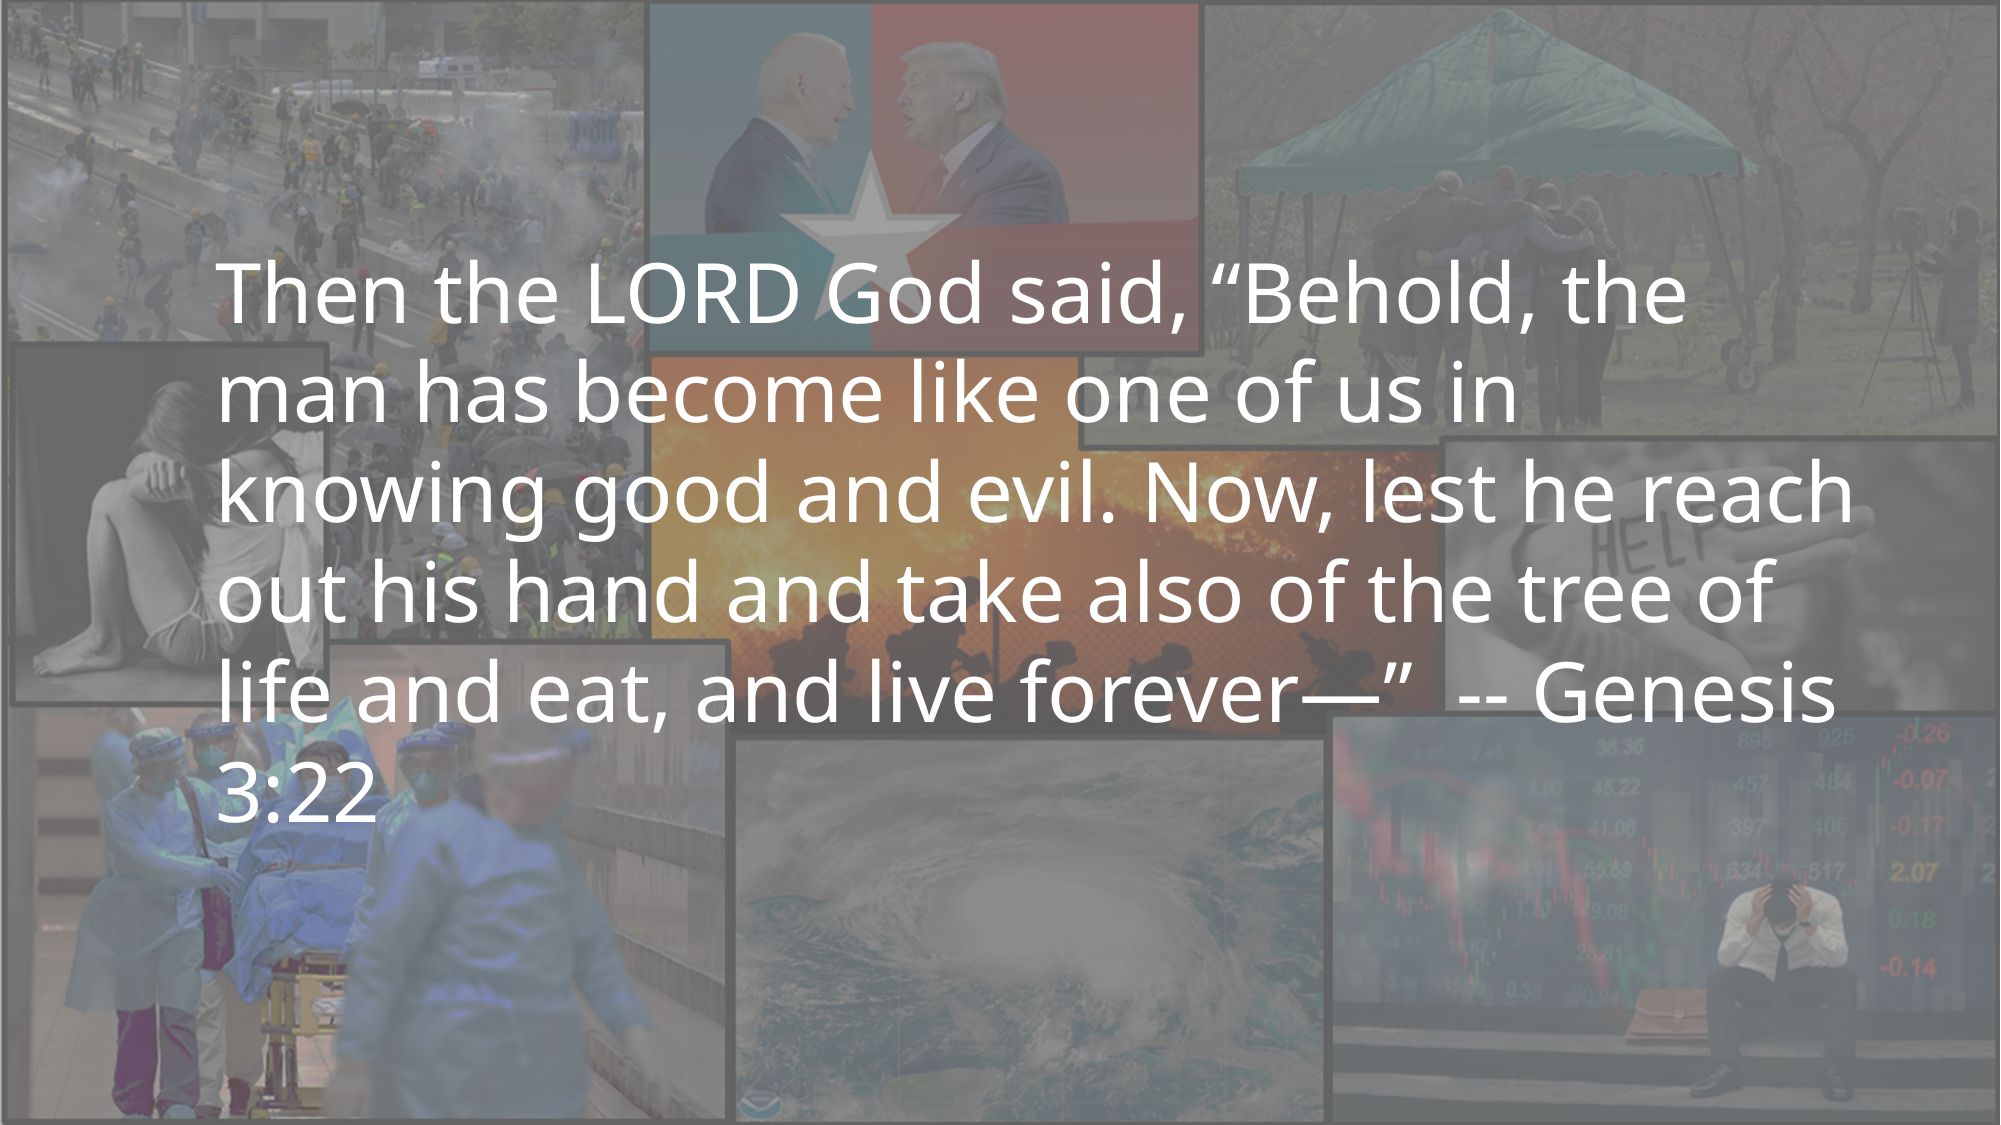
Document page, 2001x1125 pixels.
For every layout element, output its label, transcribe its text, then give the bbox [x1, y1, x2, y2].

text_box Then the Lord God said, “Behold, the man has become like one of us in knowing good and evil. Now, lest he reach out his hand and take also of the tree of life and eat, and live forever—” -- Genesis 3:22 [200, 232, 1881, 847]
picture [0, 0, 2000, 1125]
